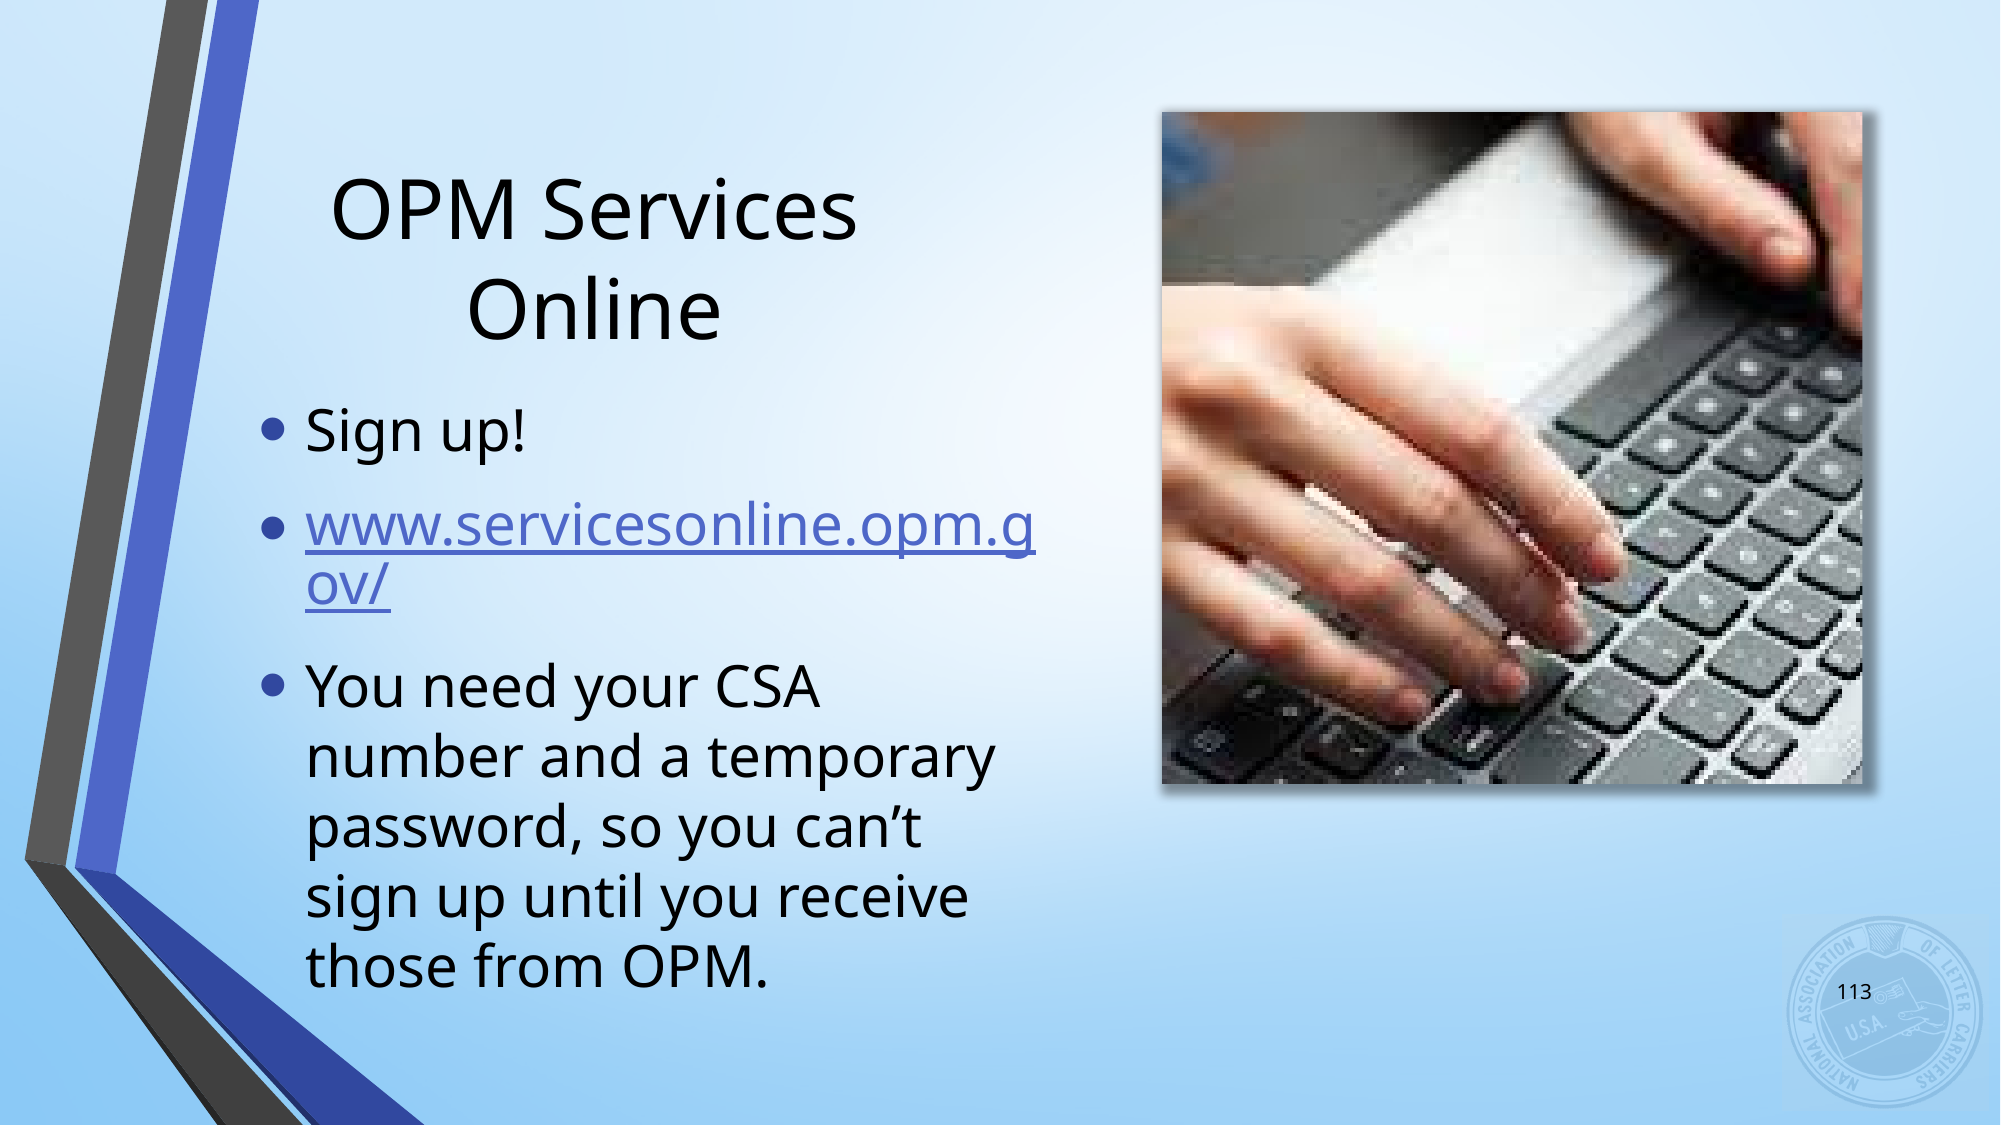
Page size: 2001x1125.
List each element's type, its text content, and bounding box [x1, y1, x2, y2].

title OPM Services Online [243, 112, 946, 371]
slide_number 113 [1796, 962, 1887, 1023]
picture [1161, 112, 1863, 784]
list Sign up! www.servicesonline.opm.gov/ You need your CSA number and a temporary password, so you can’t sign up until you receive those from OPM. [243, 371, 1055, 963]
